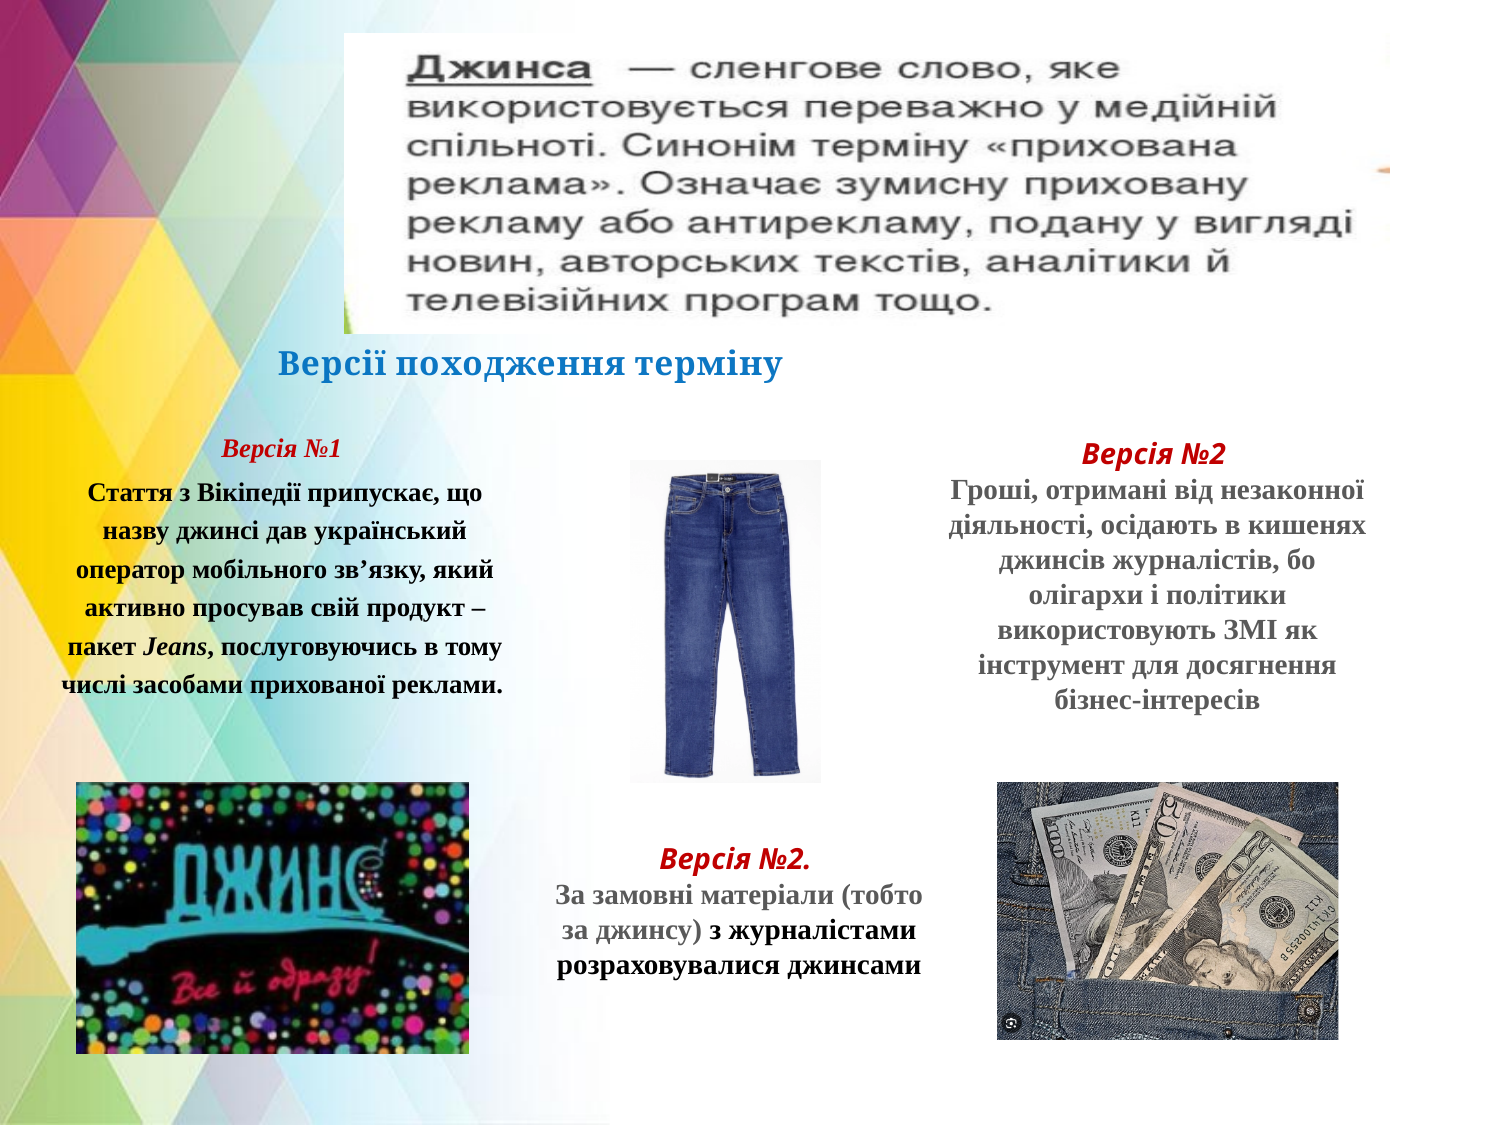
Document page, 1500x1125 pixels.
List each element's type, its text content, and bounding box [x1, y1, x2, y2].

list Версія №1 Стаття з Вікіпедії припускає, що назву джинсі дав український оператор мобільного зв’язку, який активно просував свій продукт – пакет Jeans, послуговуючись в тому числі засобами прихованої реклами. [41, 426, 526, 725]
picture [0, 0, 1500, 1125]
text_box Версія №2 Гроші, отримані від незаконної діяльності, осідають в кишенях джинсів журналістів, бо олігархи і політики використовують ЗМІ як інструмент для досягнення бізнес-інтересів [925, 428, 1390, 723]
text_box Версія №2. За замовні матеріали (тобто за джинсу) з журналістами розраховувалися джинсами [525, 832, 954, 988]
list Версії походження терміну… [218, 338, 1326, 401]
